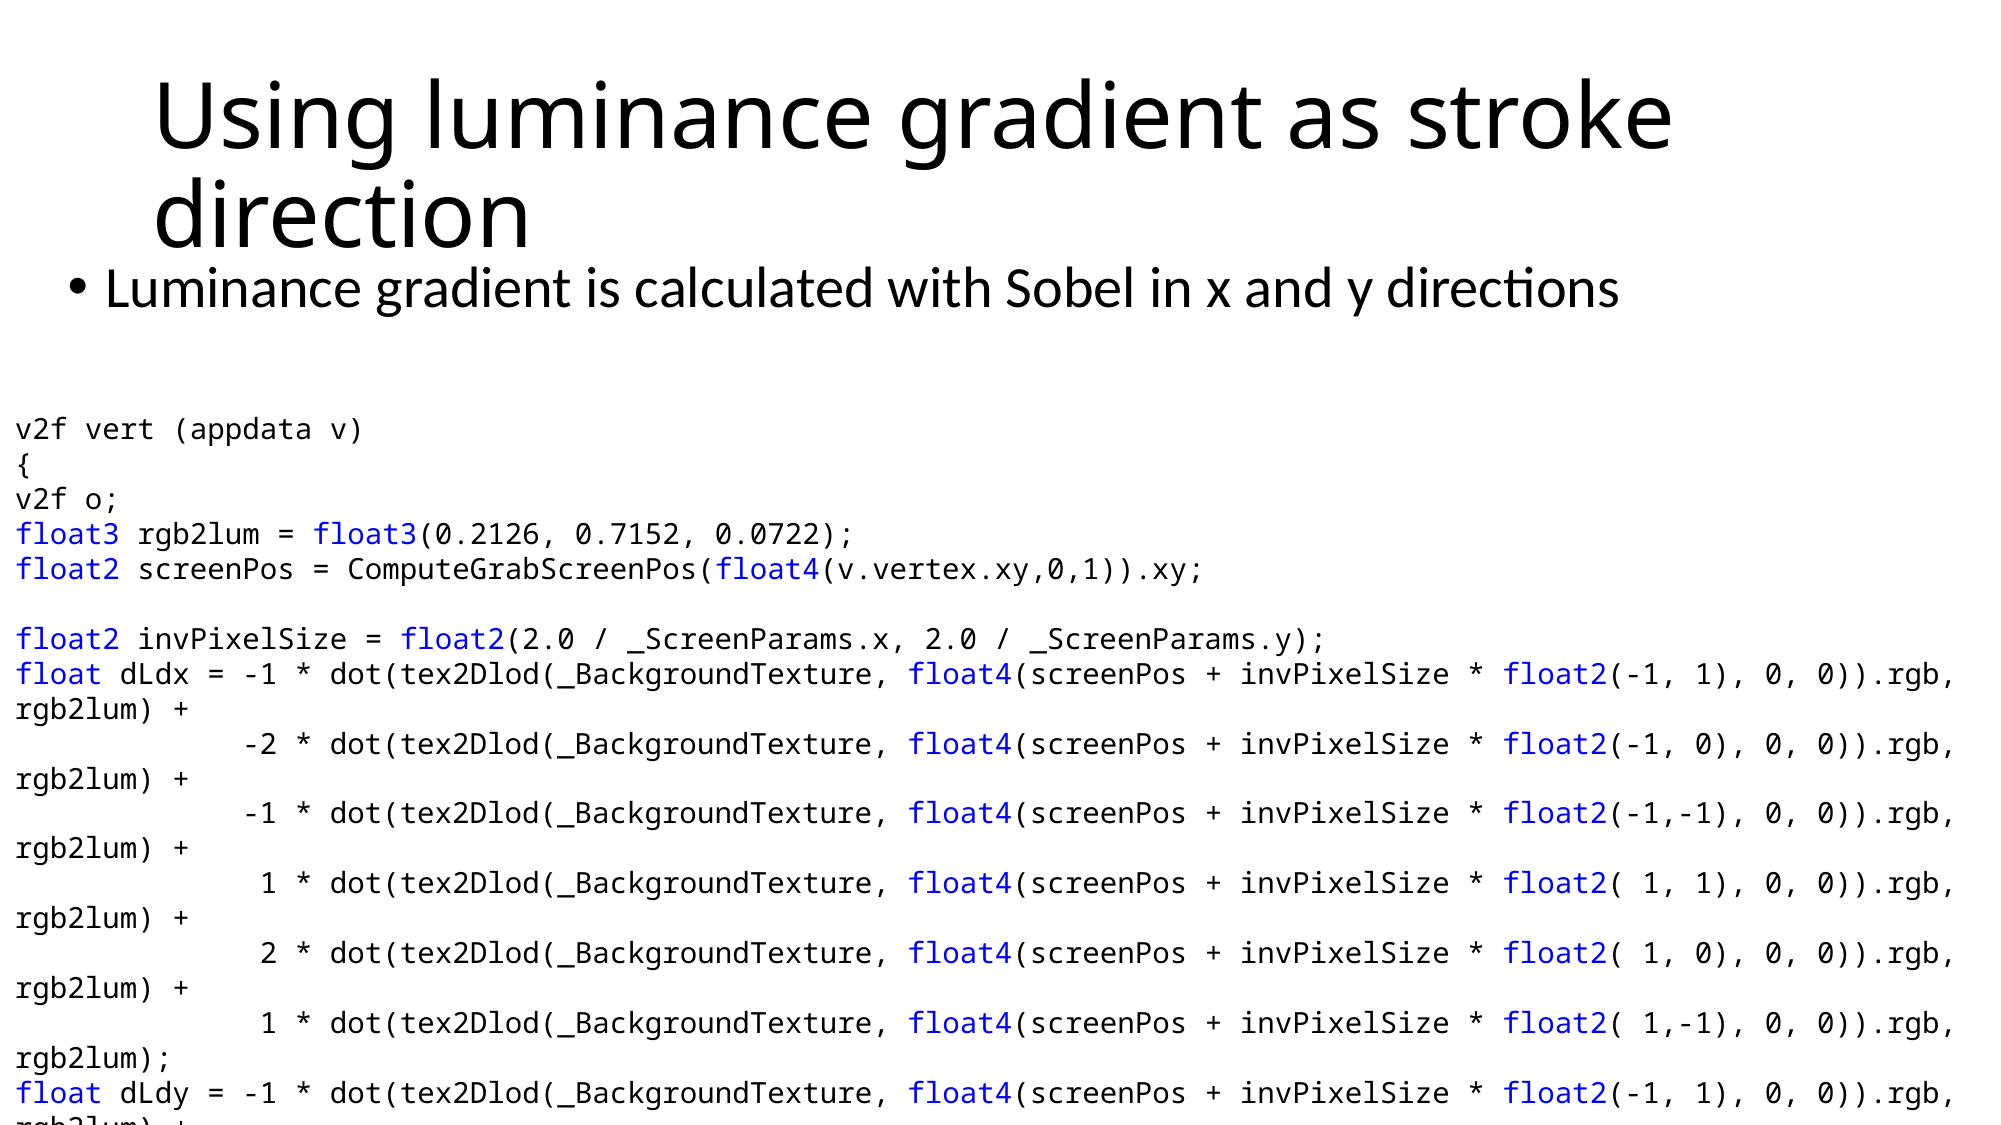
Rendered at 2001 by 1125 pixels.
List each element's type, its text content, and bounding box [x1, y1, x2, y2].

text_box v2f vert (appdata v) { v2f o; float3 rgb2lum = float3(0.2126, 0.7152, 0.0722); float2 screenPos = ComputeGrabScreenPos(float4(v.vertex.xy,0,1)).xy; float2 invPixelSize = float2(2.0 / _ScreenParams.x, 2.0 / _ScreenParams.y); float dLdx = -1 * dot(tex2Dlod(_BackgroundTexture, float4(screenPos + invPixelSize * float2(-1, 1), 0, 0)).rgb, rgb2lum) + -2 * dot(tex2Dlod(_BackgroundTexture, float4(screenPos + invPixelSize * float2(-1, 0), 0, 0)).rgb, rgb2lum) + -1 * dot(tex2Dlod(_BackgroundTexture, float4(screenPos + invPixelSize * float2(-1,-1), 0, 0)).rgb, rgb2lum) + 1 * dot(tex2Dlod(_BackgroundTexture, float4(screenPos + invPixelSize * float2( 1, 1), 0, 0)).rgb, rgb2lum) + 2 * dot(tex2Dlod(_BackgroundTexture, float4(screenPos + invPixelSize * float2( 1, 0), 0, 0)).rgb, rgb2lum) + 1 * dot(tex2Dlod(_BackgroundTexture, float4(screenPos + invPixelSize * float2( 1,-1), 0, 0)).rgb, rgb2lum); float dLdy = -1 * dot(tex2Dlod(_BackgroundTexture, float4(screenPos + invPixelSize * float2(-1, 1), 0, 0)).rgb, rgb2lum) + -2 * dot(tex2Dlod(_BackgroundTexture, float4(screenPos + invPixelSize * float2( 0, 1), 0, 0)).rgb, rgb2lum) + -1 * dot(tex2Dlod(_BackgroundTexture, float4(screenPos + invPixelSize * float2( 1, 1), 0, 0)).rgb, rgb2lum) + 1 * dot(tex2Dlod(_BackgroundTexture, float4(screenPos + invPixelSize * float2(-1,-1), 0, 0)).rgb, rgb2lum) + 2 * dot(tex2Dlod(_BackgroundTexture, float4(screenPos + invPixelSize * float2( 0,-1), 0, 0)).rgb, rgb2lum) + 1 * dot(tex2Dlod(_BackgroundTexture, float4(screenPos + invPixelSize * float2( 1,-1), 0, 0)).rgb, rgb2lum); [0, 402, 2000, 1125]
title Using luminance gradient as stroke direction [137, 59, 1863, 278]
list Luminance gradient is calculated with Sobel in x and y directions [52, 249, 1778, 385]
